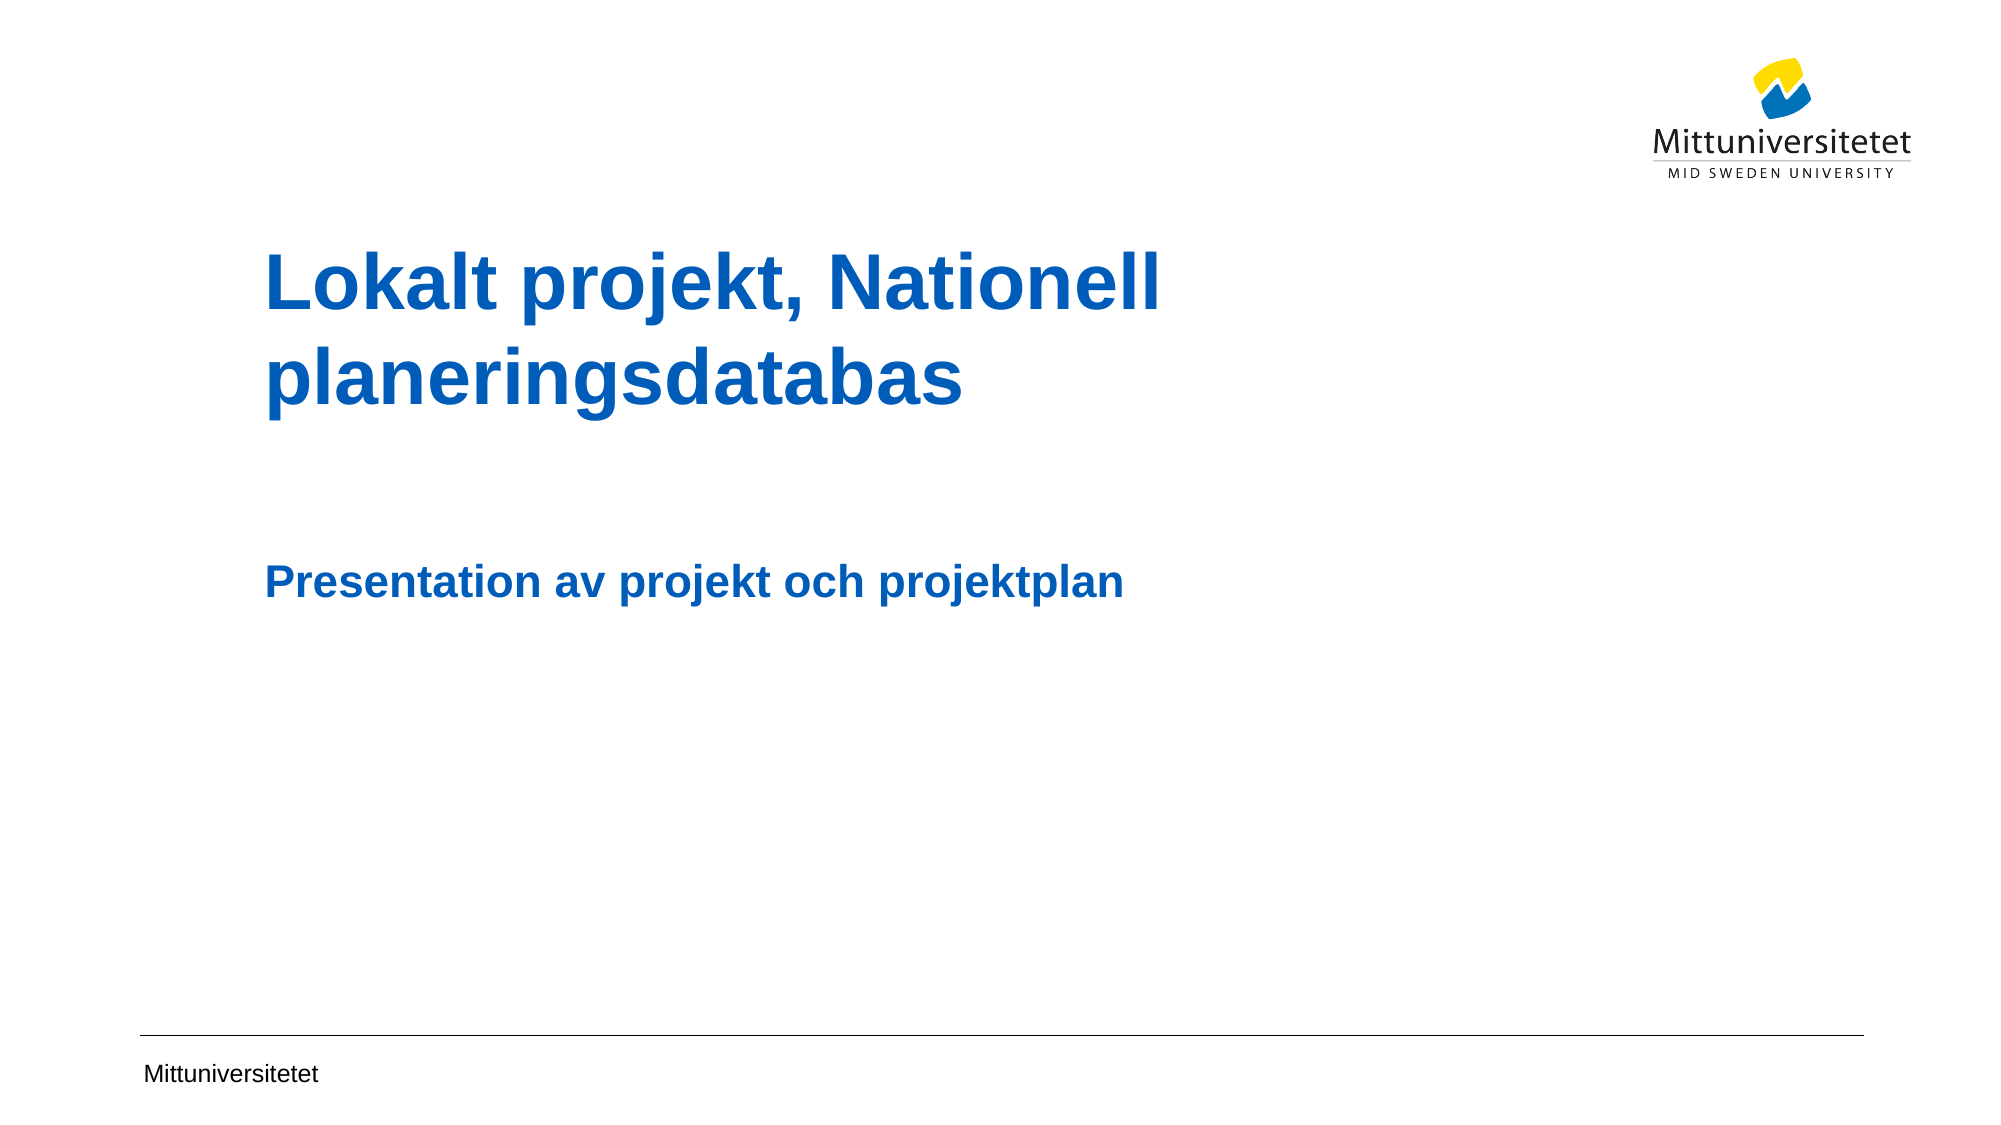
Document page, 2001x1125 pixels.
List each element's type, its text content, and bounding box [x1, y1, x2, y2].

picture [1653, 58, 1911, 178]
subtitle Presentation av projekt och projektplan [249, 543, 1863, 674]
title Lokalt projekt, Nationell planeringsdatabas [249, 223, 1863, 337]
